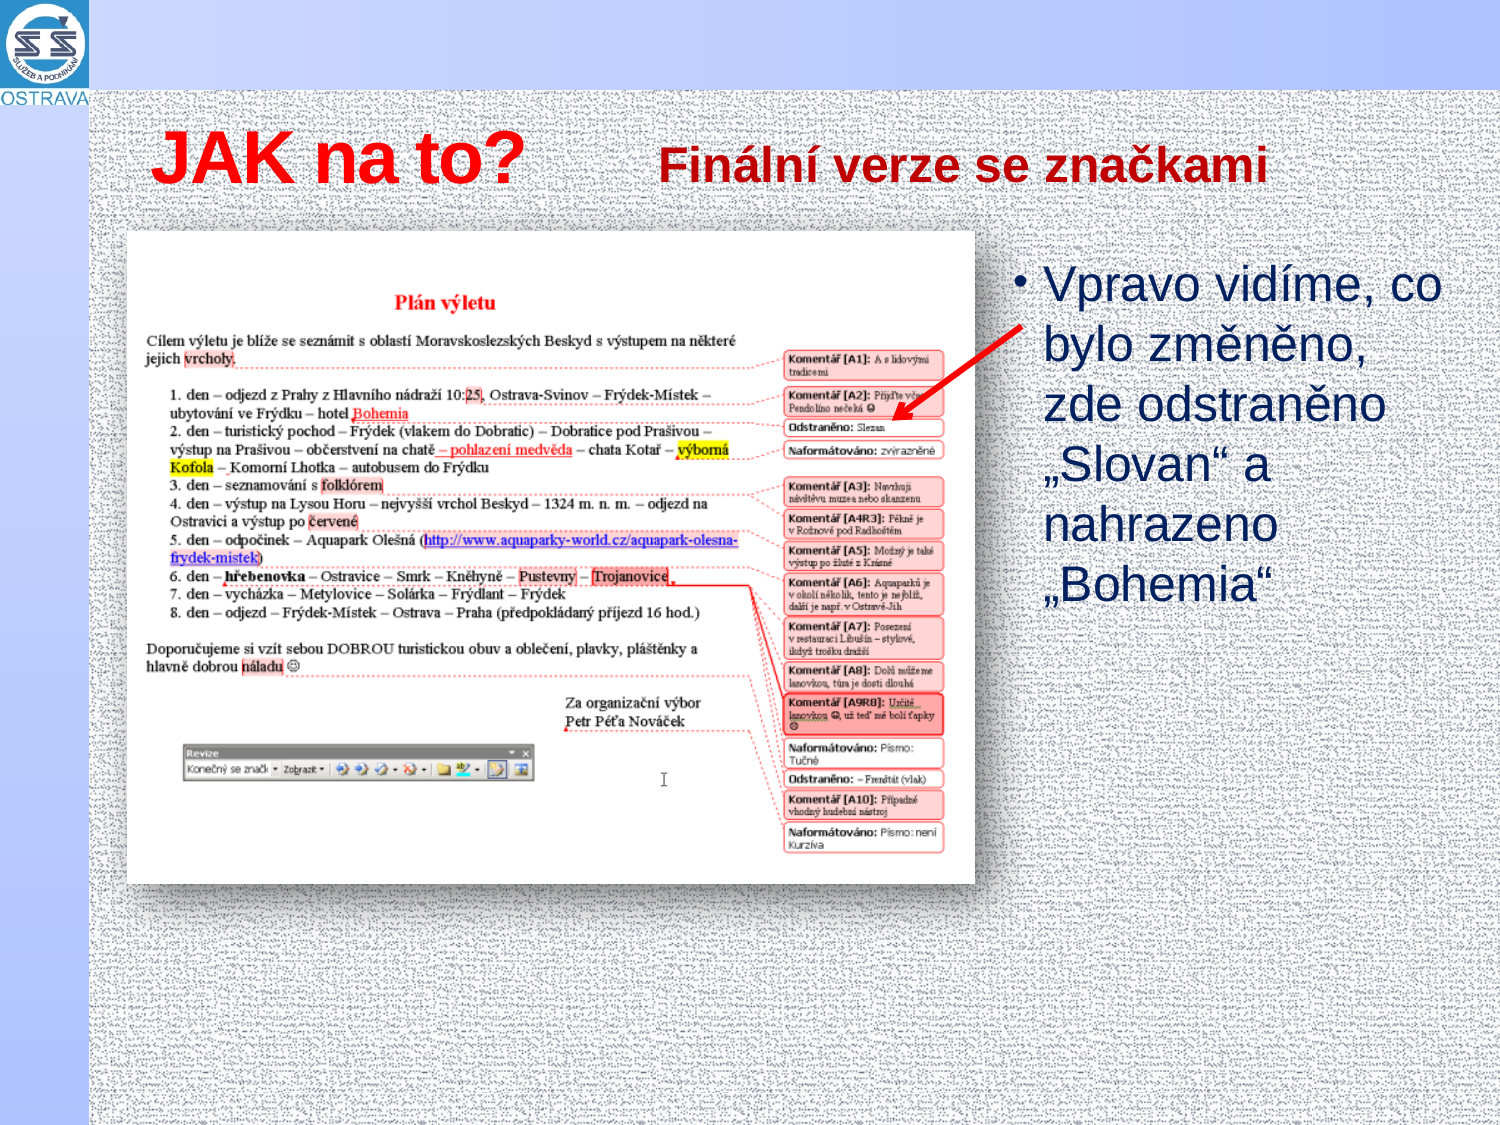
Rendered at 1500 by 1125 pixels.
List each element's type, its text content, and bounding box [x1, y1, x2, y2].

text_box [891, 325, 1022, 421]
title JAK na to? [135, 94, 644, 213]
picture [0, 0, 89, 105]
list Vpravo vidíme, co bylo změněno, zde odstraněno „Slovan“ a nahrazeno „Bohemia“ [998, 243, 1465, 1100]
picture [127, 231, 975, 885]
text_box Finální verze se značkami [644, 125, 1471, 201]
